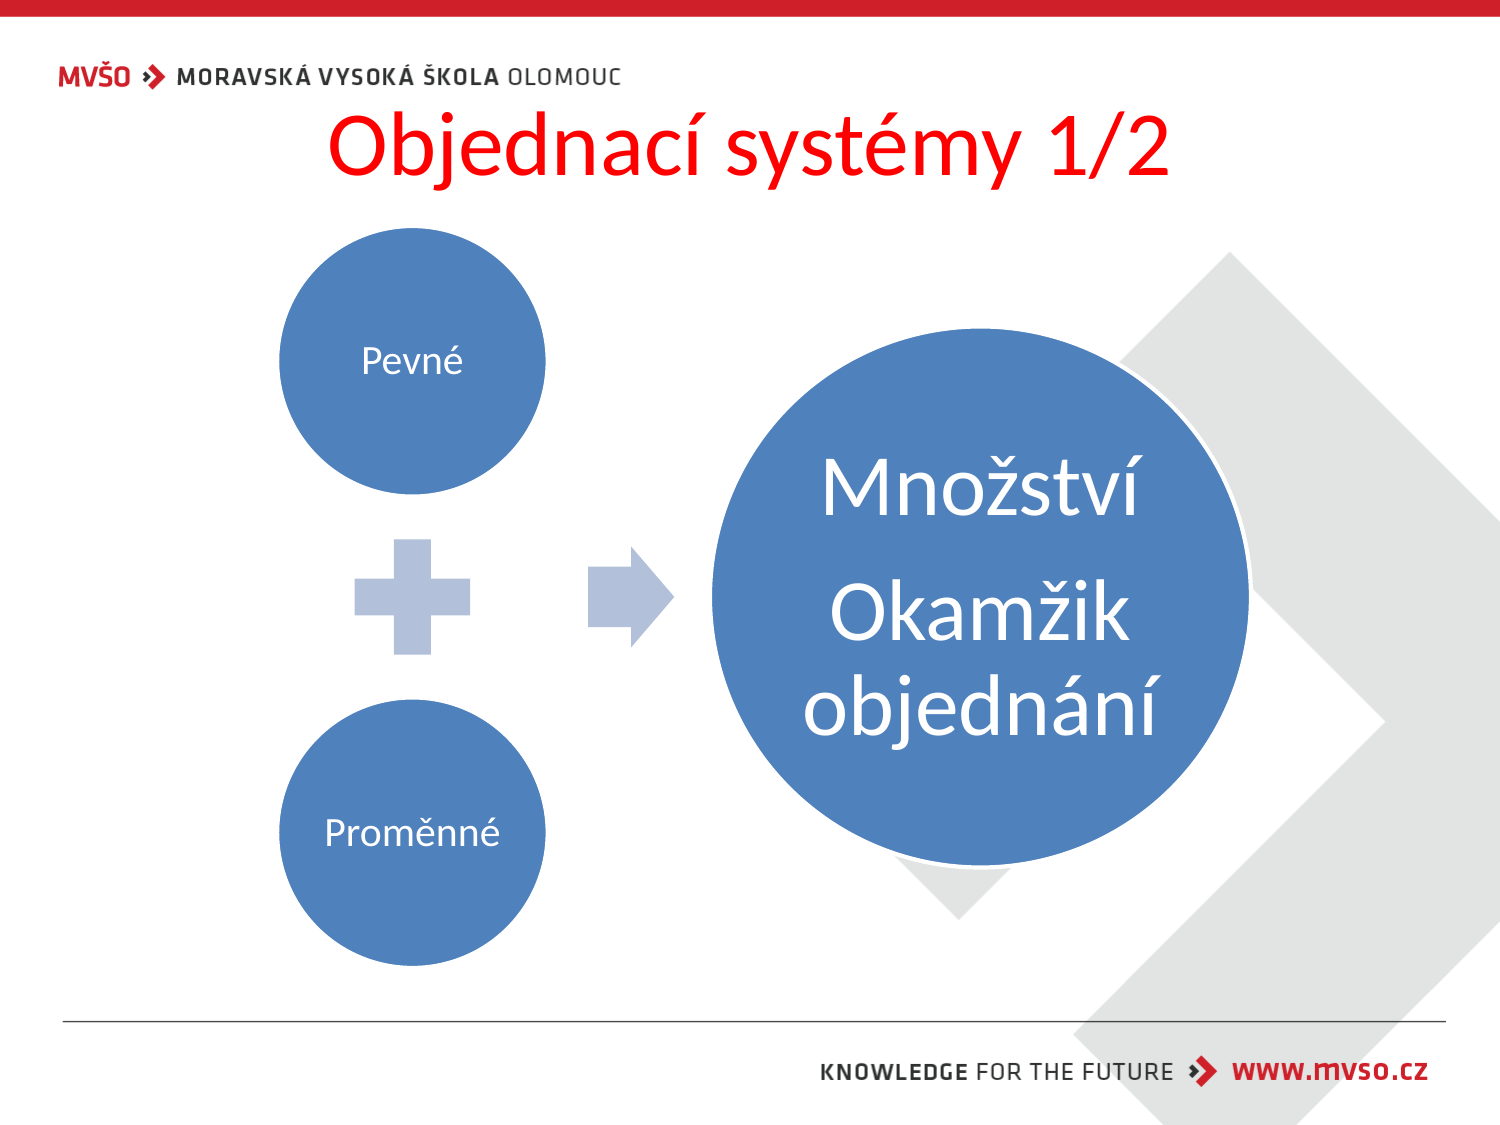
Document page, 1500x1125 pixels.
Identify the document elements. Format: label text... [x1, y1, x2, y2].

title Objednací systémy 1/2 [75, 45, 1425, 233]
picture [0, 0, 1500, 1125]
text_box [176, 225, 1352, 969]
